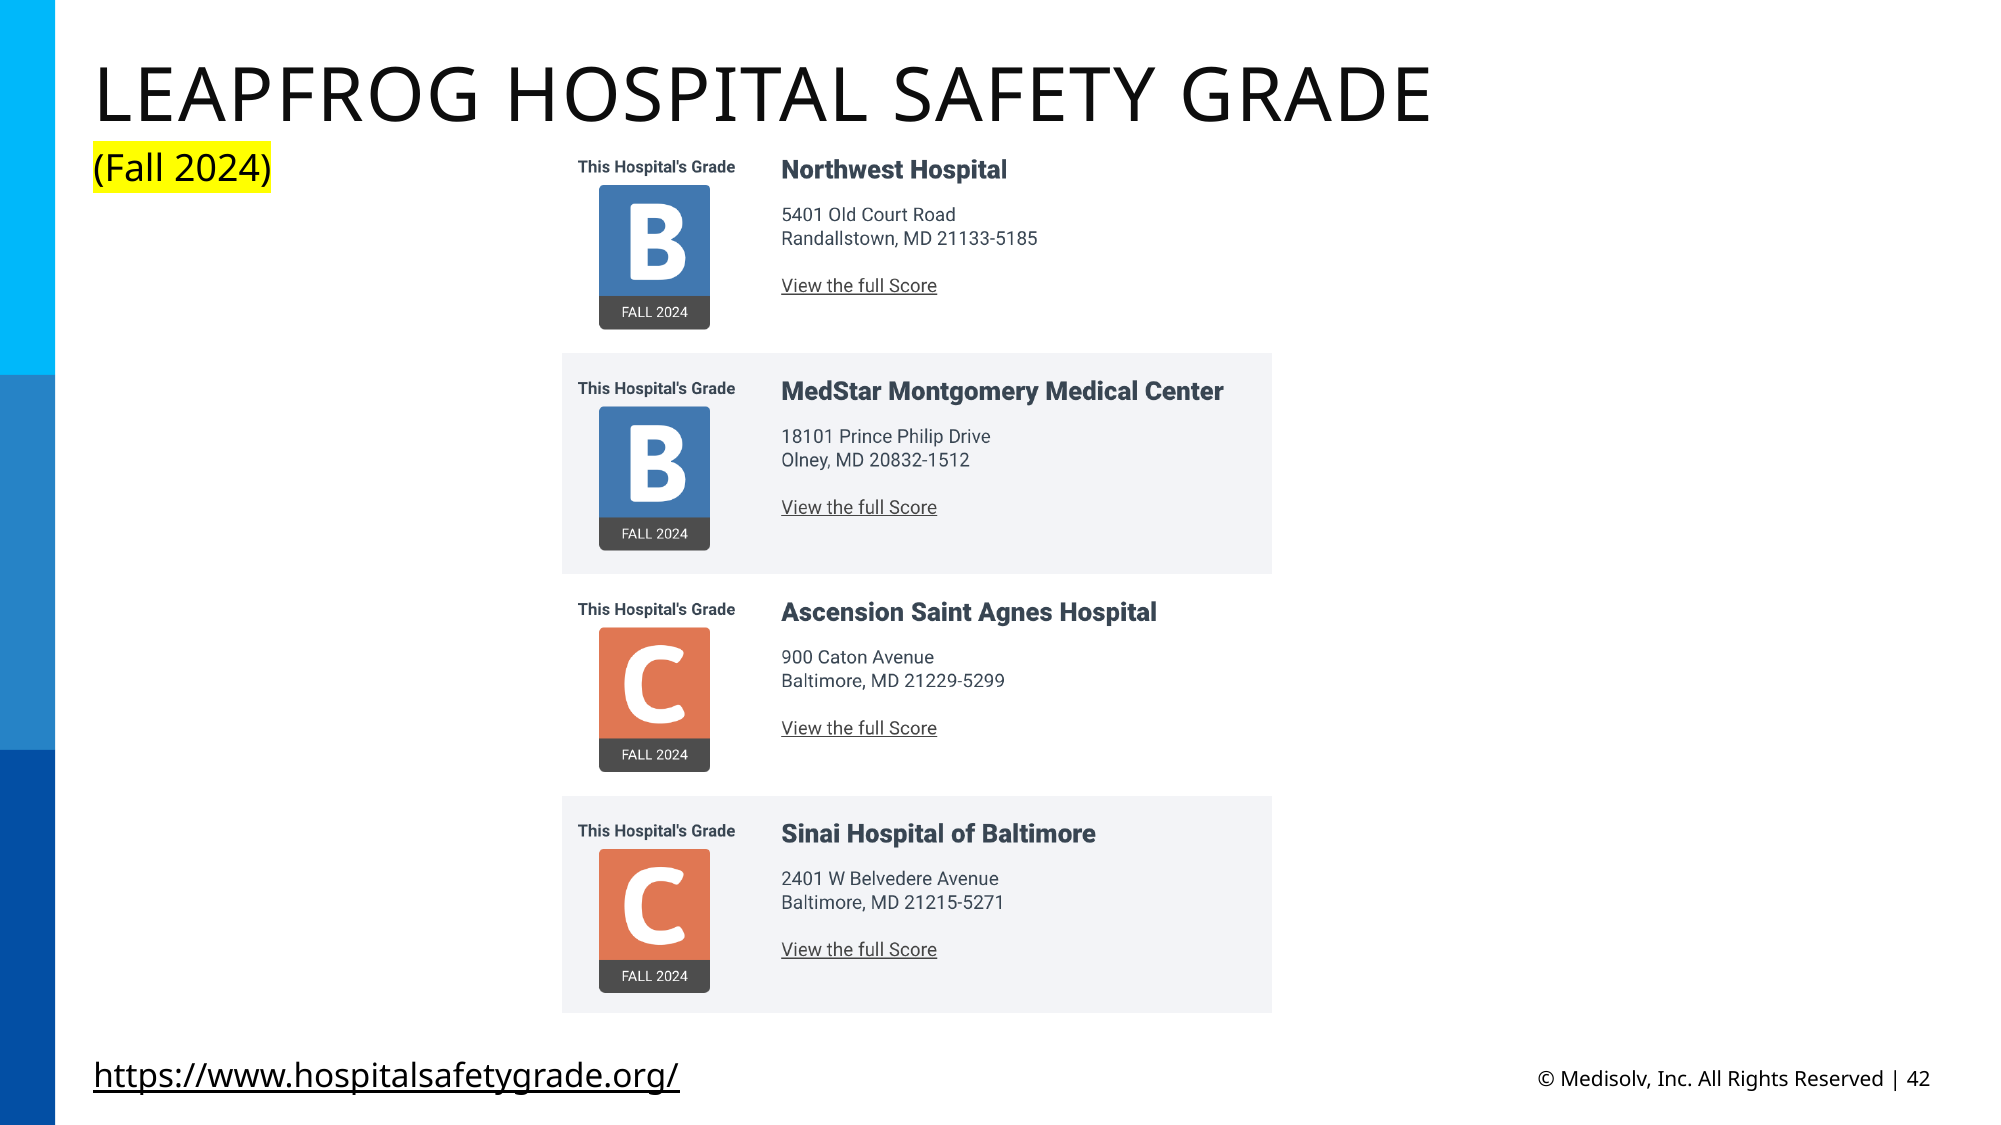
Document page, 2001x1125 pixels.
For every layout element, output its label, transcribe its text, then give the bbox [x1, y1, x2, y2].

picture [562, 136, 1273, 1013]
text_box https://www.hospitalsafetygrade.org/ [78, 1046, 1079, 1107]
text_box (Fall 2024) [78, 149, 355, 197]
text_box Leapfrog Hospital Safety Grade [78, 50, 1674, 149]
